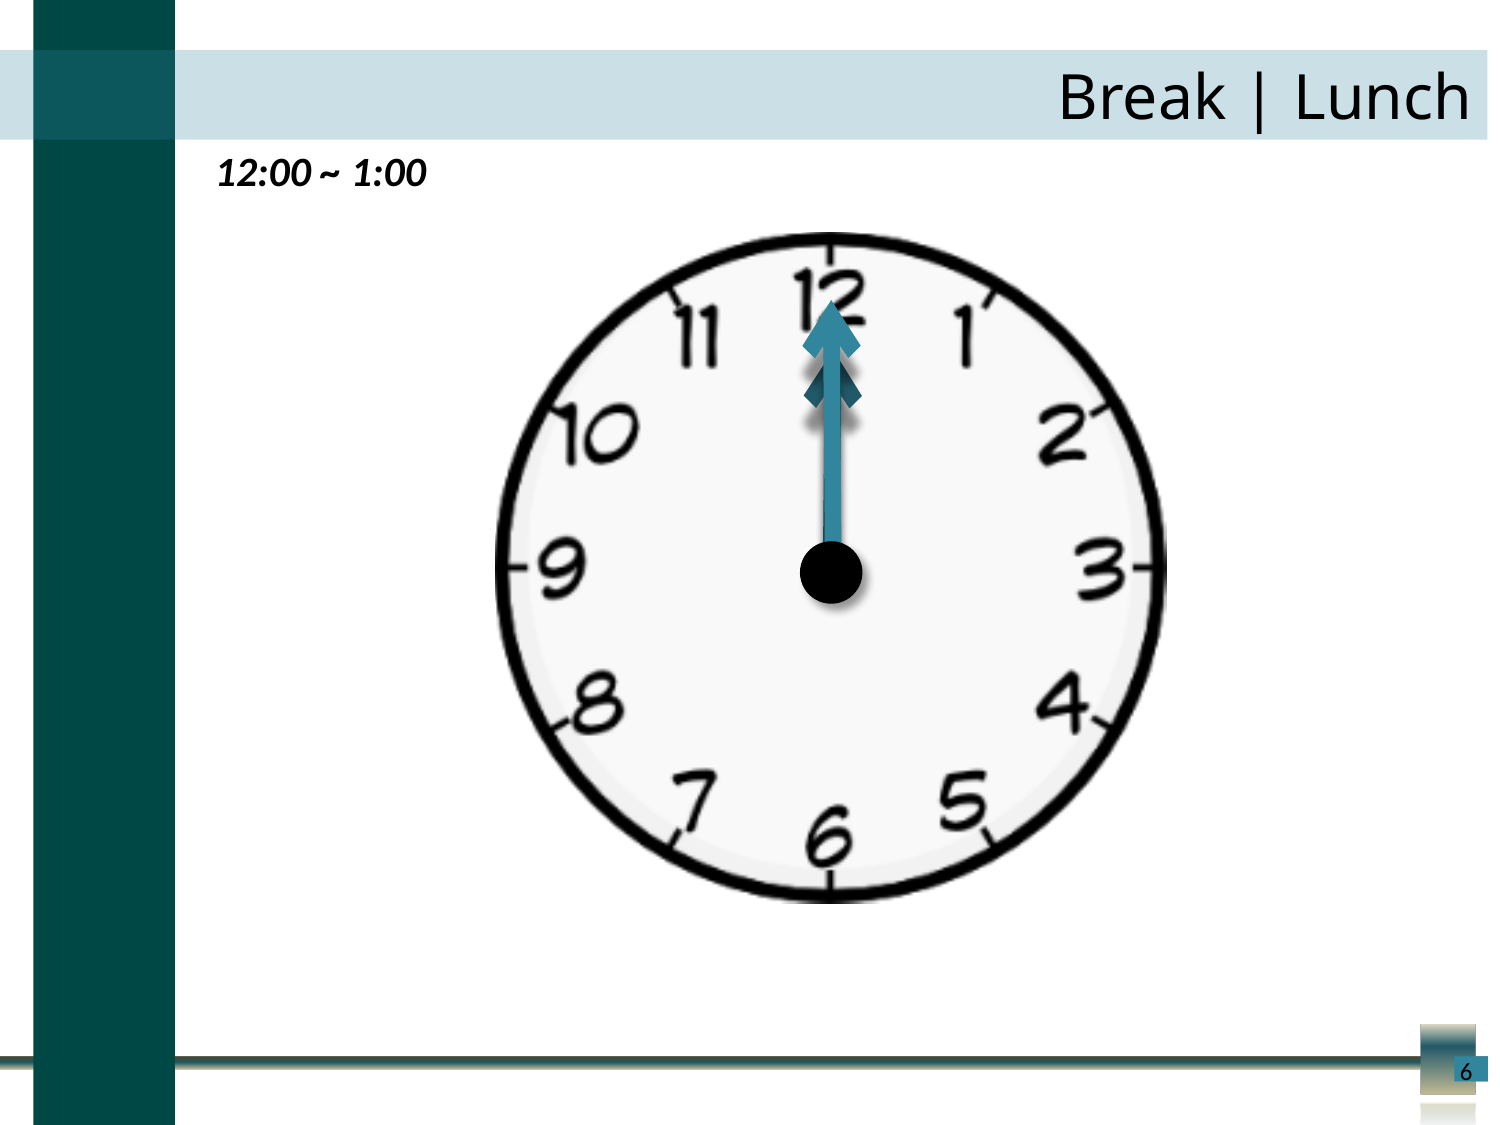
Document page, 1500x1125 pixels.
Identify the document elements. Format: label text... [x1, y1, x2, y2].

text_box Break | Lunch [0, 50, 1488, 140]
text_box [31, 140, 177, 1023]
picture [495, 232, 1167, 904]
text_box [31, 0, 177, 50]
text_box 12:00 ~ 1:00 [199, 140, 1463, 253]
picture [0, 1024, 1488, 1125]
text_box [830, 299, 834, 569]
